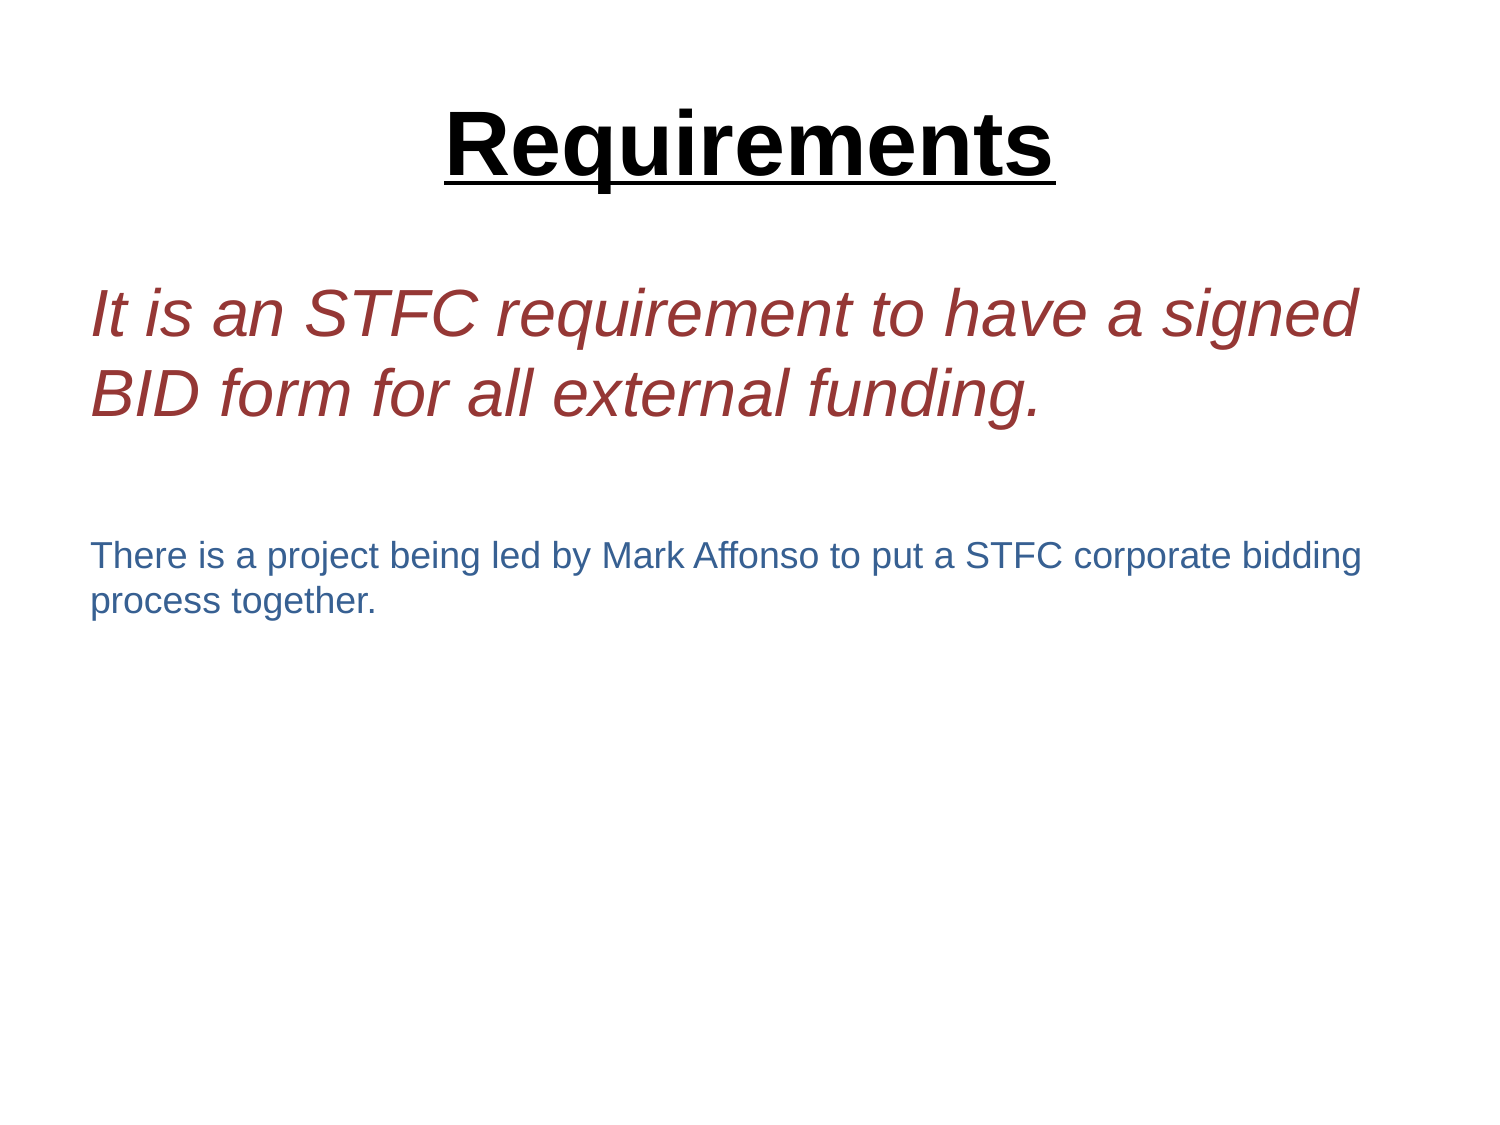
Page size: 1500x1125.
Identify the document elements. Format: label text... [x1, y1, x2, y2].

title Requirements [75, 45, 1425, 233]
list It is an STFC requirement to have a signed BID form for all external funding. There is a project being led by Mark Affonso to put a STFC corporate bidding process together. [75, 262, 1425, 1005]
